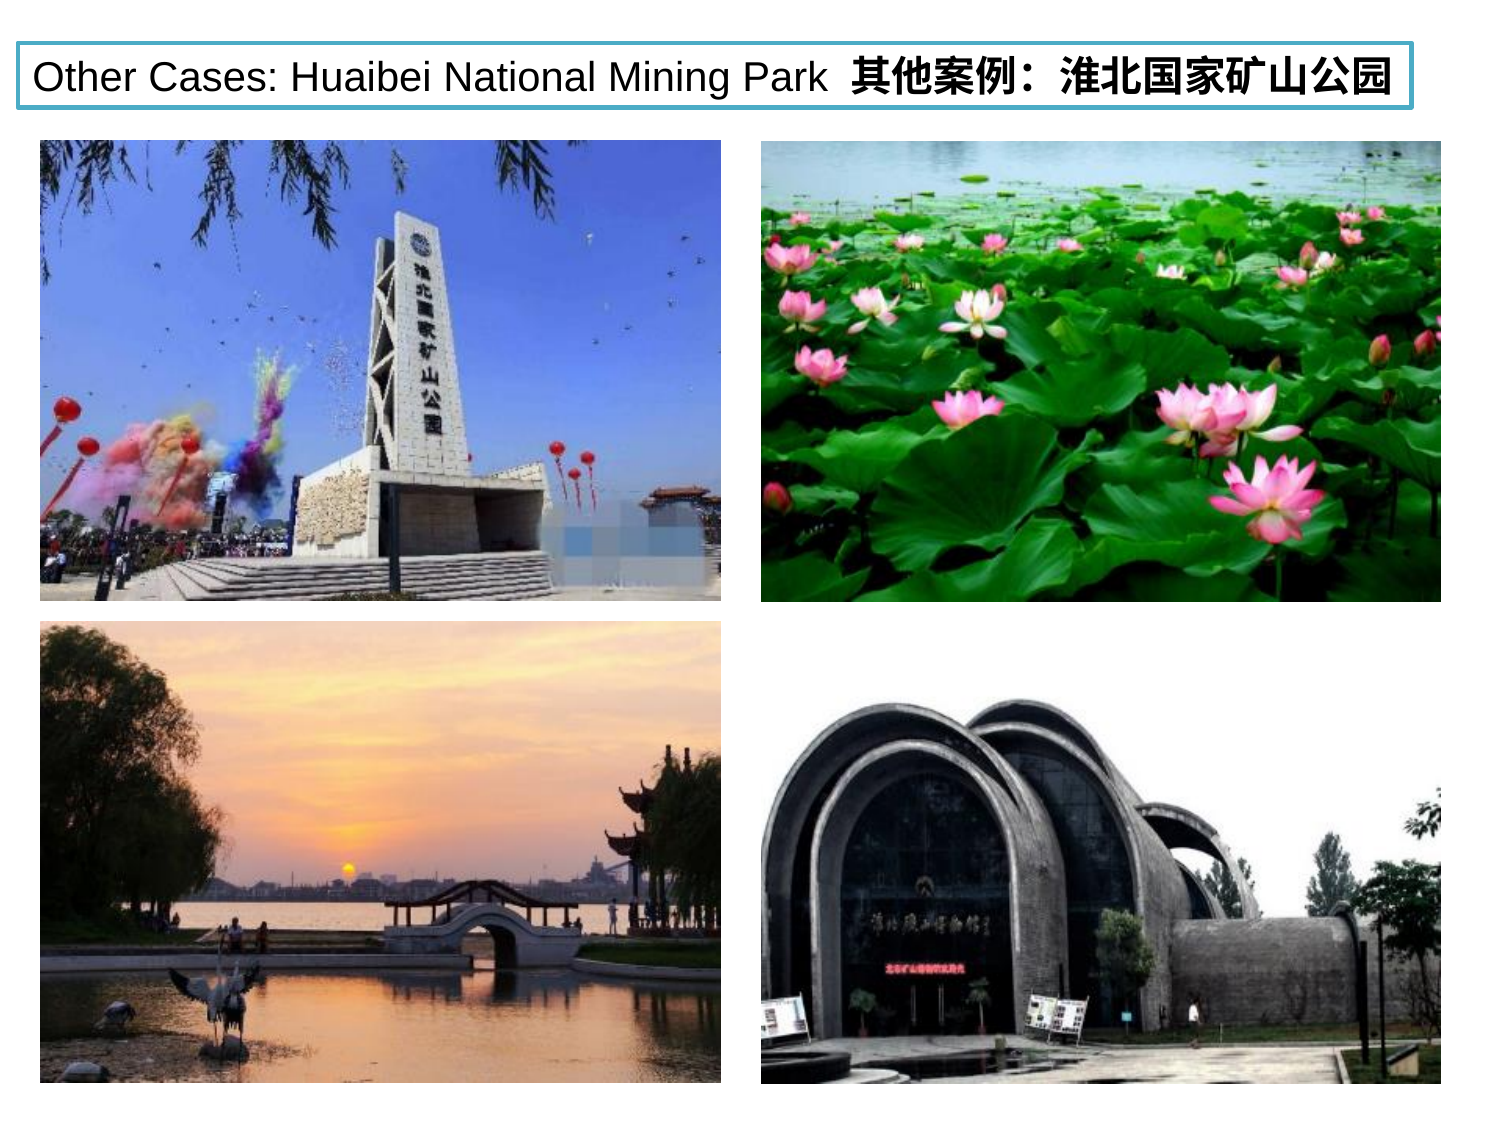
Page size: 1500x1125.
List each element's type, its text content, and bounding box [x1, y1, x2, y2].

picture [40, 621, 721, 1083]
picture [761, 140, 1442, 603]
picture [761, 622, 1442, 1084]
text_box Other Cases: Huaibei National Mining Park 其他案例：淮北国家矿山公园 [16, 41, 1414, 110]
picture [40, 139, 721, 602]
